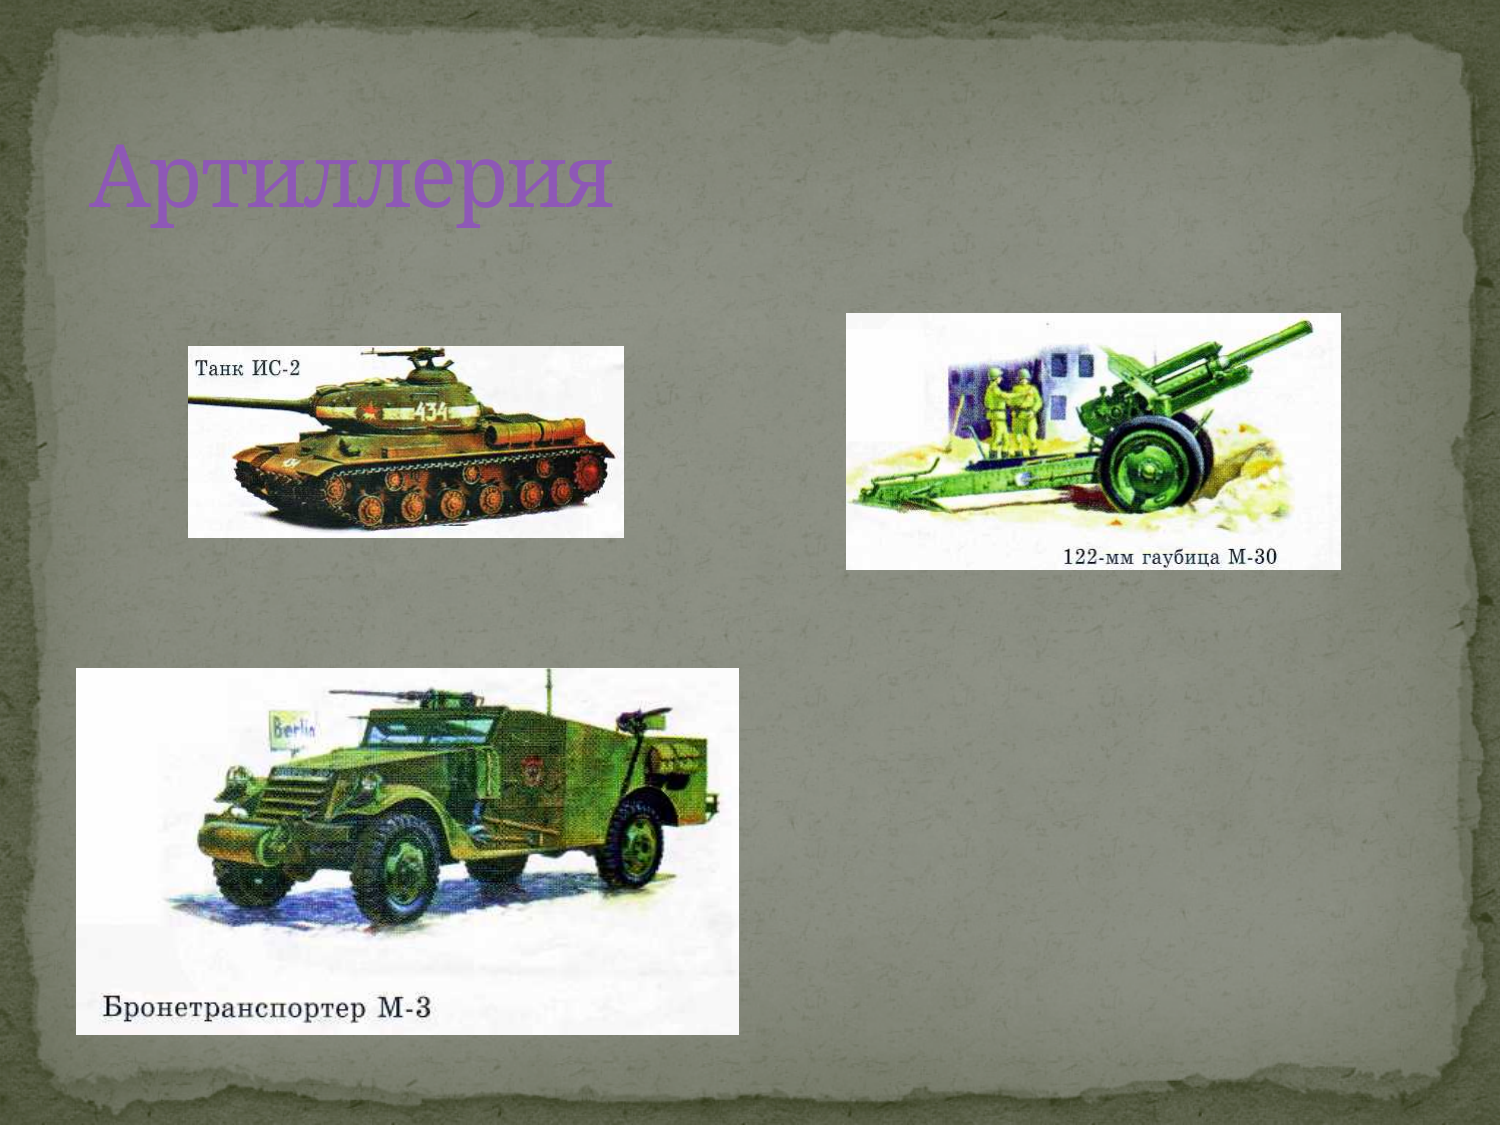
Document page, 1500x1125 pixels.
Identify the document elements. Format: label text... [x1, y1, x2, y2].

title Артиллерия [74, 45, 1425, 233]
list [76, 668, 739, 1036]
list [188, 346, 625, 538]
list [846, 313, 1342, 571]
